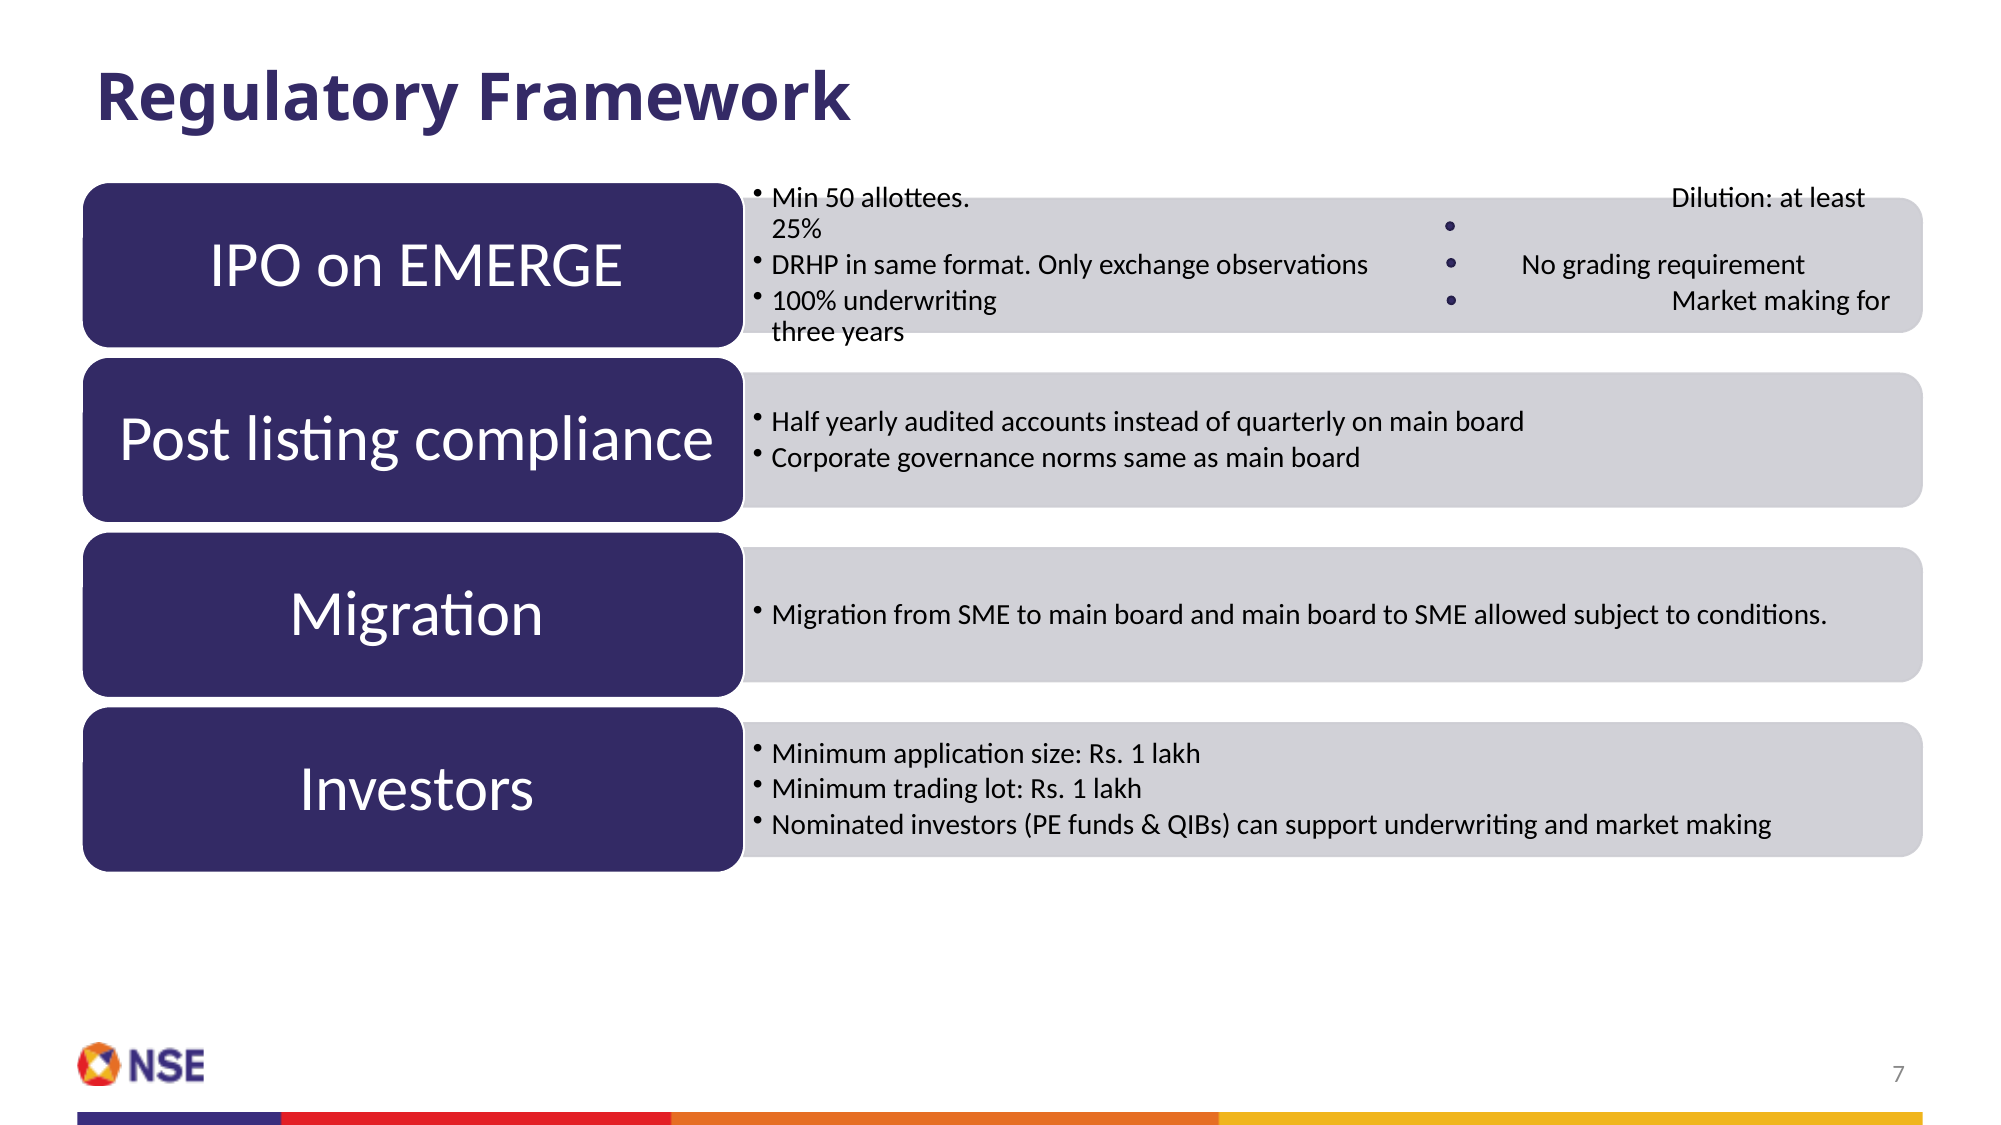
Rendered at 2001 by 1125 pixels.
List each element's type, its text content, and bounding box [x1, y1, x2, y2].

list Regulatory Framework [79, 55, 1921, 143]
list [81, 181, 1922, 874]
slide_number 7 [1470, 1042, 1921, 1103]
